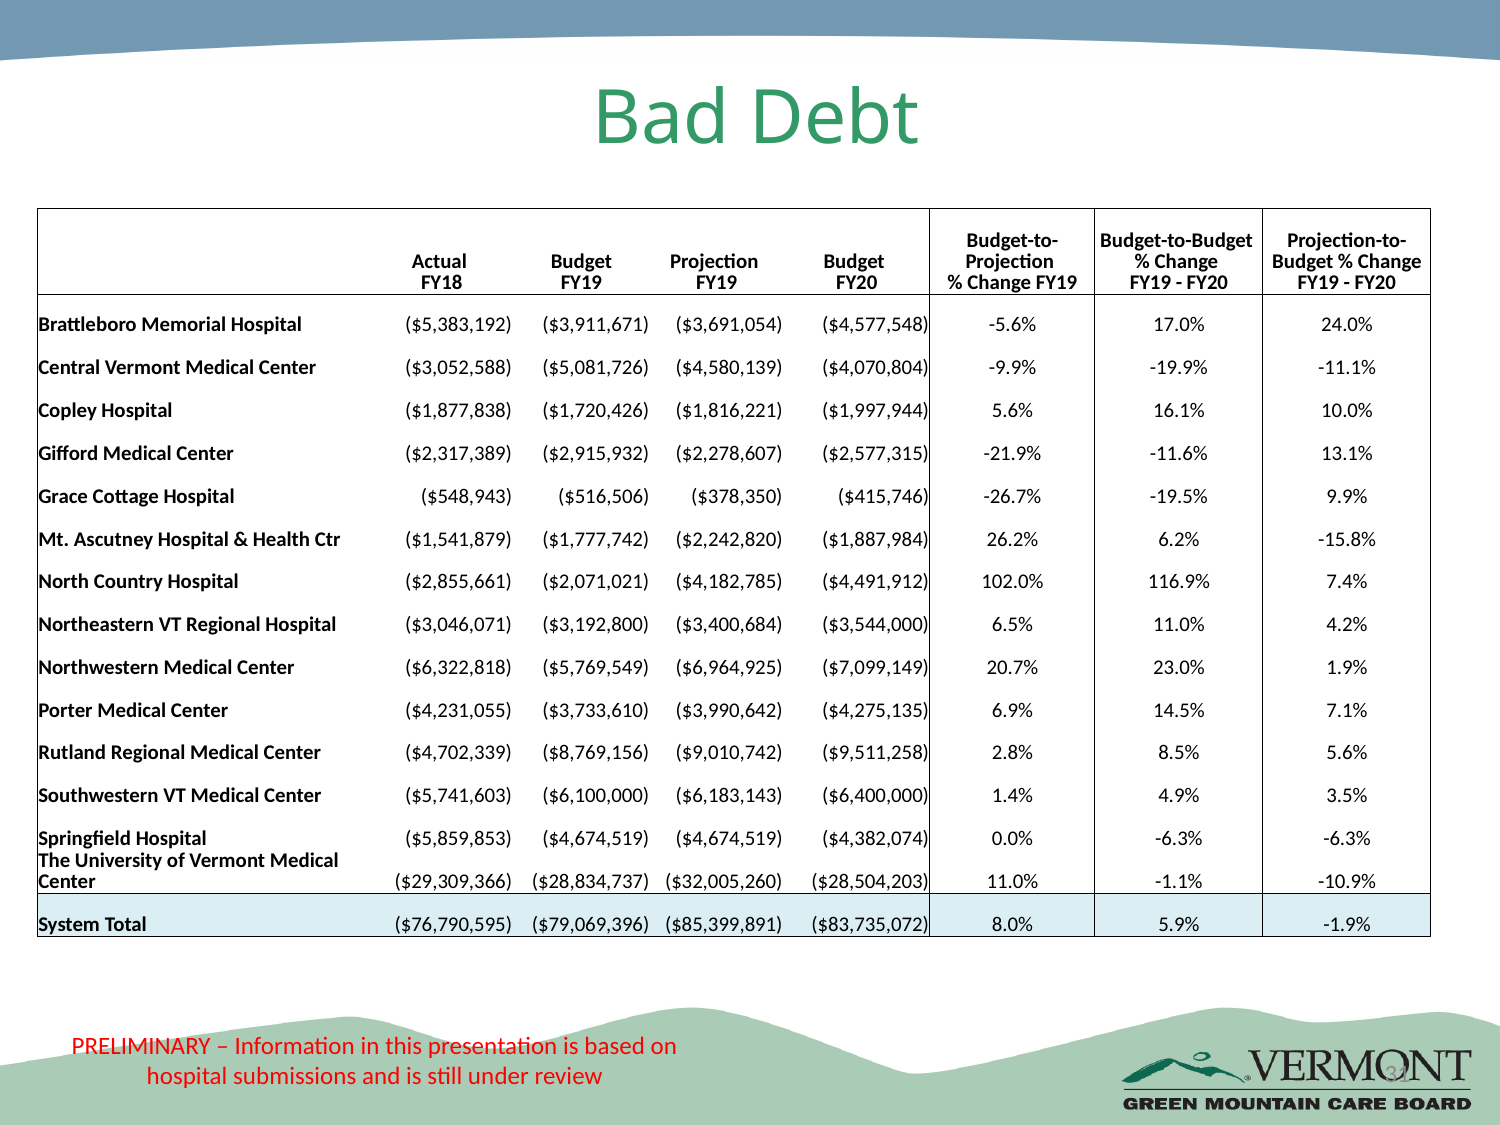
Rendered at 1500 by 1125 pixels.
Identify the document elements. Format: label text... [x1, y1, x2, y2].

table_cell Gifford Medical Center [38, 423, 371, 466]
table_cell Brattleboro Memorial Hospital [38, 295, 371, 337]
table_cell ($8,769,156) [513, 723, 650, 765]
table_cell 5.6% [930, 380, 1094, 423]
table_cell 5.9% [1095, 894, 1262, 936]
table_cell 16.1% [1095, 380, 1262, 423]
table_cell ($1,816,221) [650, 380, 783, 423]
table_cell -19.5% [1095, 466, 1262, 508]
table_cell ($5,859,853) [371, 808, 513, 851]
table_header Budget FY19 [513, 209, 650, 294]
table_header [38, 209, 371, 294]
table_cell ($3,990,642) [650, 680, 783, 723]
table_cell ($5,383,192) [371, 295, 513, 337]
table_cell ($28,504,203) [783, 851, 929, 893]
table_cell Grace Cottage Hospital [38, 466, 371, 508]
table_cell ($3,052,588) [371, 337, 513, 380]
table_cell The University of Vermont Medical Center [38, 851, 371, 893]
table_cell ($1,541,879) [371, 508, 513, 551]
table_cell 1.4% [930, 765, 1094, 808]
table_cell ($2,242,820) [650, 508, 783, 551]
table_cell ($548,943) [371, 466, 513, 508]
table_cell ($3,691,054) [650, 295, 783, 337]
table_cell 5.6% [1263, 723, 1430, 765]
table_cell Copley Hospital [38, 380, 371, 423]
table_cell ($3,046,071) [371, 594, 513, 637]
table_cell ($6,100,000) [513, 765, 650, 808]
table_cell ($3,733,610) [513, 680, 650, 723]
table_cell Northeastern VT Regional Hospital [38, 594, 371, 637]
table_cell 7.4% [1263, 551, 1430, 594]
table_cell -6.3% [1095, 808, 1262, 851]
table_cell ($4,275,135) [783, 680, 929, 723]
table_header Projection FY19 [650, 209, 783, 294]
table_cell ($2,317,389) [371, 423, 513, 466]
table_cell ($5,741,603) [371, 765, 513, 808]
table_cell System Total [38, 894, 371, 936]
table_cell -6.3% [1263, 808, 1430, 851]
table_cell ($3,192,800) [513, 594, 650, 637]
table_cell ($1,887,984) [783, 508, 929, 551]
table_cell ($2,278,607) [650, 423, 783, 466]
table_cell ($3,911,671) [513, 295, 650, 337]
table_cell 7.1% [1263, 680, 1430, 723]
table_cell -21.9% [930, 423, 1094, 466]
table_cell -9.9% [930, 337, 1094, 380]
table_cell -1.1% [1095, 851, 1262, 893]
table_cell 23.0% [1095, 637, 1262, 680]
table_cell 116.9% [1095, 551, 1262, 594]
table_cell 4.9% [1095, 765, 1262, 808]
table_cell ($2,855,661) [371, 551, 513, 594]
table_cell -15.8% [1263, 508, 1430, 551]
table_cell -11.6% [1095, 423, 1262, 466]
table_cell 1.9% [1263, 637, 1430, 680]
table_cell ($1,777,742) [513, 508, 650, 551]
table_cell ($85,399,891) [650, 894, 783, 936]
table_cell ($5,769,549) [513, 637, 650, 680]
table_cell -19.9% [1095, 337, 1262, 380]
picture [0, 1005, 1500, 1125]
table_cell ($4,580,139) [650, 337, 783, 380]
table_cell ($5,081,726) [513, 337, 650, 380]
table_cell 9.9% [1263, 466, 1430, 508]
table_cell 6.5% [930, 594, 1094, 637]
table_cell ($83,735,072) [783, 894, 929, 936]
table_cell Rutland Regional Medical Center [38, 723, 371, 765]
table_header Budget-to-Budget % Change FY19 - FY20 [1095, 209, 1262, 294]
table_cell 17.0% [1095, 295, 1262, 337]
table_cell North Country Hospital [38, 551, 371, 594]
table_cell 6.2% [1095, 508, 1262, 551]
table_cell ($79,069,396) [513, 894, 650, 936]
table_cell ($32,005,260) [650, 851, 783, 893]
table_cell Central Vermont Medical Center [38, 337, 371, 380]
table_cell ($9,511,258) [783, 723, 929, 765]
table_header Budget FY20 [783, 209, 929, 294]
table_cell ($29,309,366) [371, 851, 513, 893]
table_cell ($9,010,742) [650, 723, 783, 765]
table_cell 24.0% [1263, 295, 1430, 337]
table_cell ($6,964,925) [650, 637, 783, 680]
table_cell ($2,915,932) [513, 423, 650, 466]
table_cell Springfield Hospital [38, 808, 371, 851]
table_cell 11.0% [1095, 594, 1262, 637]
table_cell -11.1% [1263, 337, 1430, 380]
table_cell ($378,350) [650, 466, 783, 508]
table_cell ($7,099,149) [783, 637, 929, 680]
table_cell ($2,577,315) [783, 423, 929, 466]
table_cell ($6,183,143) [650, 765, 783, 808]
table_header Budget-to-Projection % Change FY19 [930, 209, 1094, 294]
table_cell -10.9% [1263, 851, 1430, 893]
table_cell 6.9% [930, 680, 1094, 723]
table_cell ($4,231,055) [371, 680, 513, 723]
table_cell ($1,997,944) [783, 380, 929, 423]
table_cell 8.0% [930, 894, 1094, 936]
table_cell 8.5% [1095, 723, 1262, 765]
table_cell 11.0% [930, 851, 1094, 893]
table_cell Northwestern Medical Center [38, 637, 371, 680]
table_cell -26.7% [930, 466, 1094, 508]
slide_number 31 [1074, 1042, 1425, 1103]
table_cell ($1,720,426) [513, 380, 650, 423]
table_cell ($3,400,684) [650, 594, 783, 637]
table_cell ($4,070,804) [783, 337, 929, 380]
table_cell 14.5% [1095, 680, 1262, 723]
table_cell ($6,322,818) [371, 637, 513, 680]
table_cell ($2,071,021) [513, 551, 650, 594]
table_cell 102.0% [930, 551, 1094, 594]
table_cell -5.6% [930, 295, 1094, 337]
table_cell 20.7% [930, 637, 1094, 680]
table_cell -1.9% [1263, 894, 1430, 936]
table_cell ($516,506) [513, 466, 650, 508]
table_cell ($4,577,548) [783, 295, 929, 337]
table_cell ($4,702,339) [371, 723, 513, 765]
table_cell 26.2% [930, 508, 1094, 551]
table_cell 4.2% [1263, 594, 1430, 637]
picture [0, 0, 1500, 63]
table_cell 2.8% [930, 723, 1094, 765]
table_cell Southwestern VT Medical Center [38, 765, 371, 808]
table_cell ($6,400,000) [783, 765, 929, 808]
table_cell ($4,182,785) [650, 551, 783, 594]
table_cell ($4,491,912) [783, 551, 929, 594]
table_cell ($4,674,519) [513, 808, 650, 851]
title Bad Debt [81, 19, 1432, 208]
table_cell ($415,746) [783, 466, 929, 508]
table_cell ($1,877,838) [371, 380, 513, 423]
table_cell 10.0% [1263, 380, 1430, 423]
table_cell Mt. Ascutney Hospital & Health Ctr [38, 508, 371, 551]
table_cell 3.5% [1263, 765, 1430, 808]
table_cell 0.0% [930, 808, 1094, 851]
table_header Actual FY18 [371, 209, 513, 294]
table_cell ($4,382,074) [783, 808, 929, 851]
table_cell ($3,544,000) [783, 594, 929, 637]
table_cell Porter Medical Center [38, 680, 371, 723]
table_cell ($76,790,595) [371, 894, 513, 936]
table_header Projection-to-Budget % Change FY19 - FY20 [1263, 209, 1430, 294]
table_cell 13.1% [1263, 423, 1430, 466]
table_cell ($4,674,519) [650, 808, 783, 851]
table_cell ($28,834,737) [513, 851, 650, 893]
